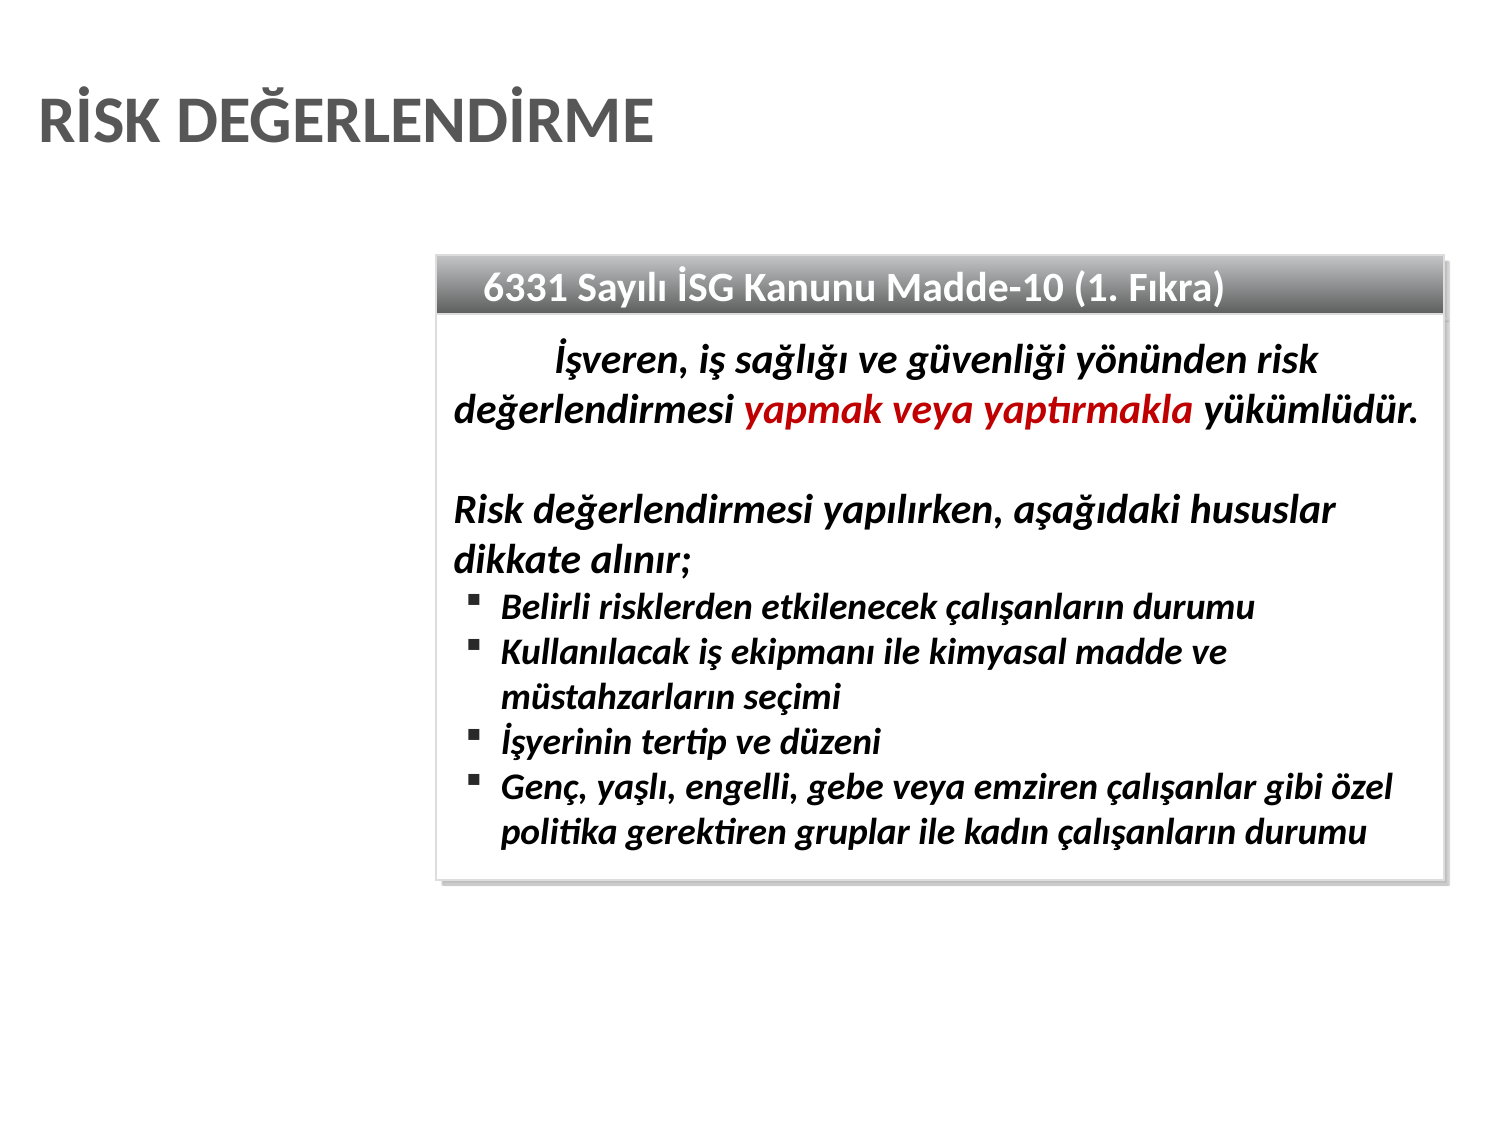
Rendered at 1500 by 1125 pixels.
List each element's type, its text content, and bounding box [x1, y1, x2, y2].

text_box İşveren, iş sağlığı ve güvenliği yönünden risk değerlendirmesi yapmak veya yaptırmakla yükümlüdür. Risk değerlendirmesi yapılırken, aşağıdaki hususlar dikkate alınır; Belirli risklerden etkilenecek çalışanların durumu Kullanılacak iş ekipmanı ile kimyasal madde ve müstahzarların seçimi İşyerinin tertip ve düzeni Genç, yaşlı, engelli, gebe veya emziren çalışanlar gibi özel politika gerektiren gruplar ile kadın çalışanların durumu [435, 314, 1444, 881]
text_box 6331 Sayılı İSG Kanunu Madde-10 (1. Fıkra) [435, 255, 1444, 314]
text_box RİSK DEĞERLENDİRME [38, 67, 1485, 174]
